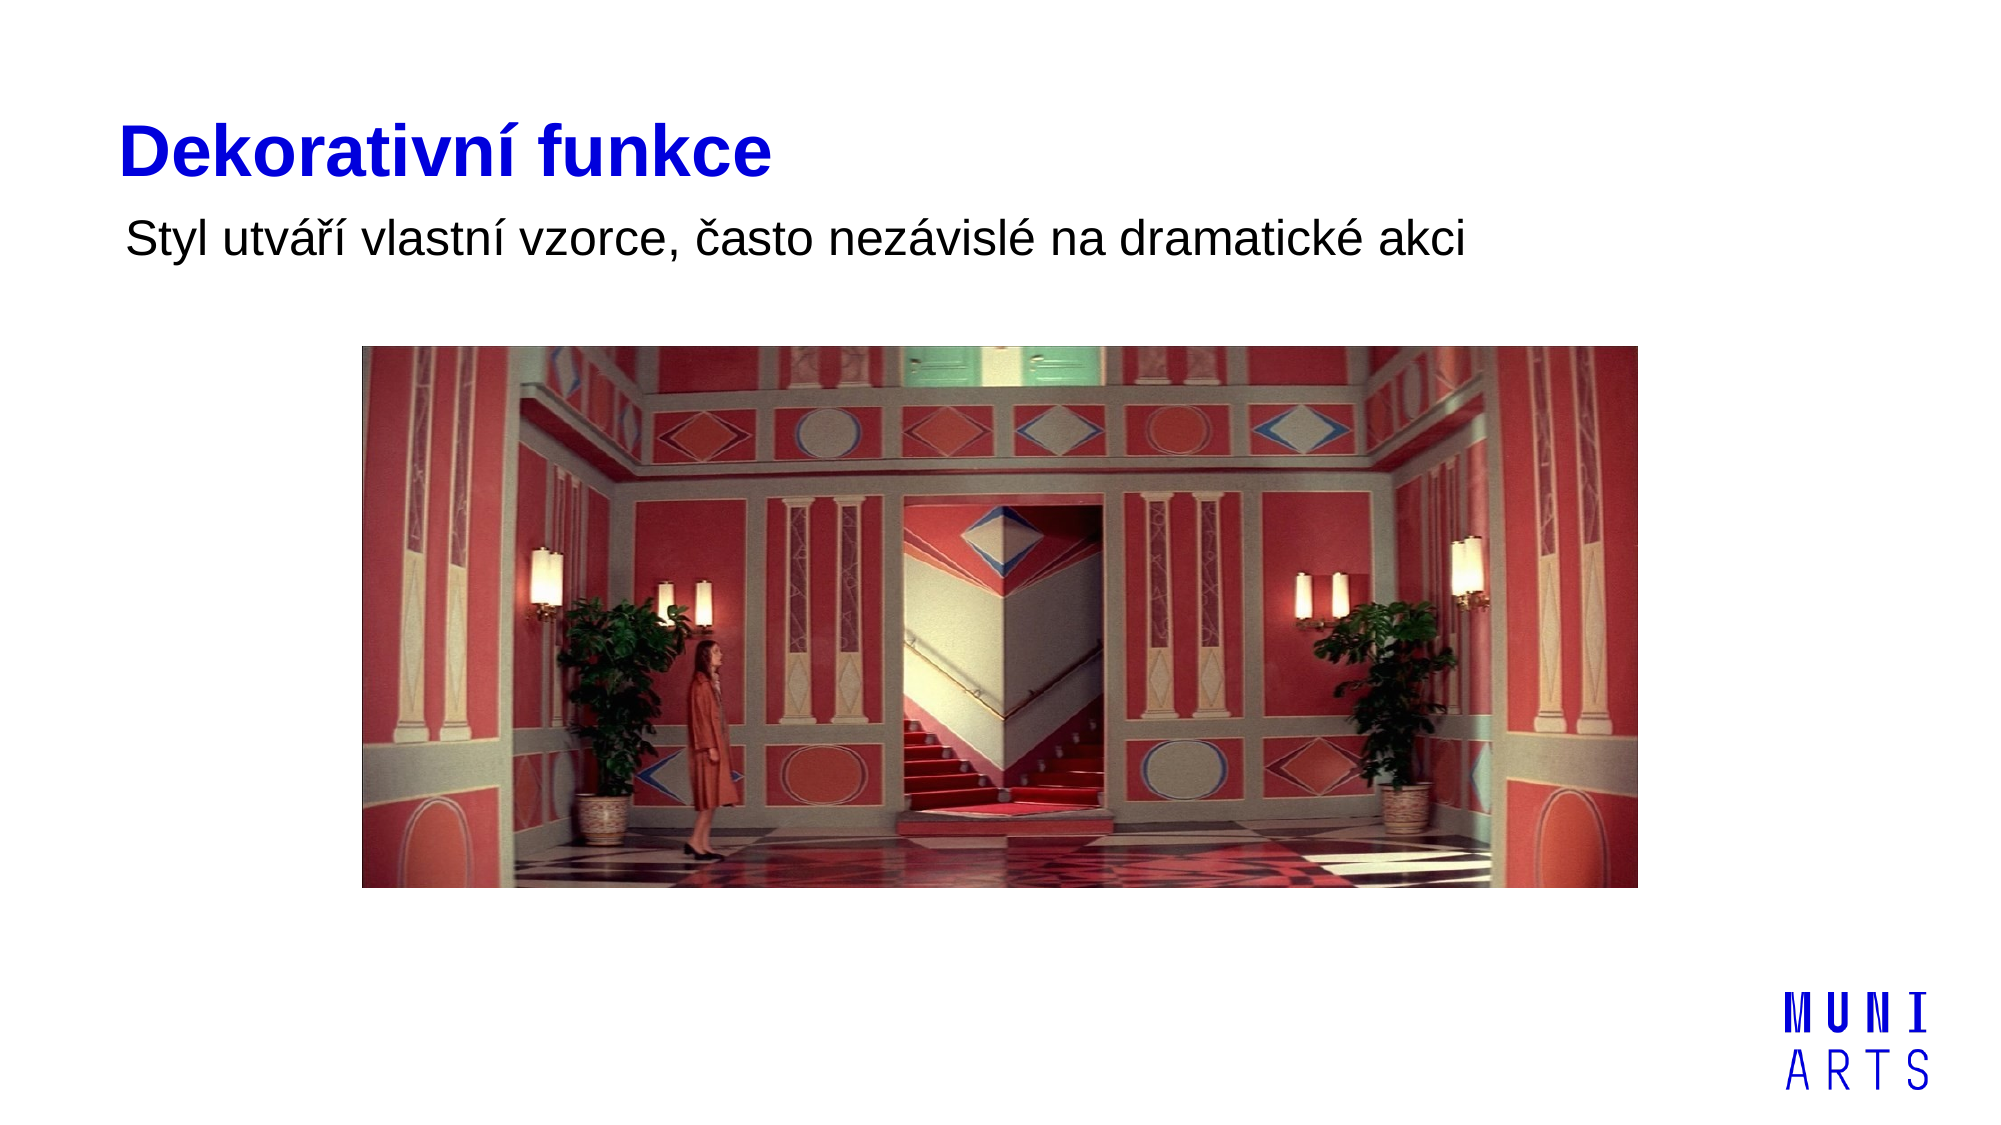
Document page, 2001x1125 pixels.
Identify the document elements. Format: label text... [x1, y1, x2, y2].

picture [362, 345, 1638, 889]
title Dekorativní funkce [117, 117, 1883, 193]
picture [1785, 992, 1928, 1090]
text_box Styl utváří vlastní vzorce, často nezávislé na dramatické akci [117, 198, 1734, 274]
